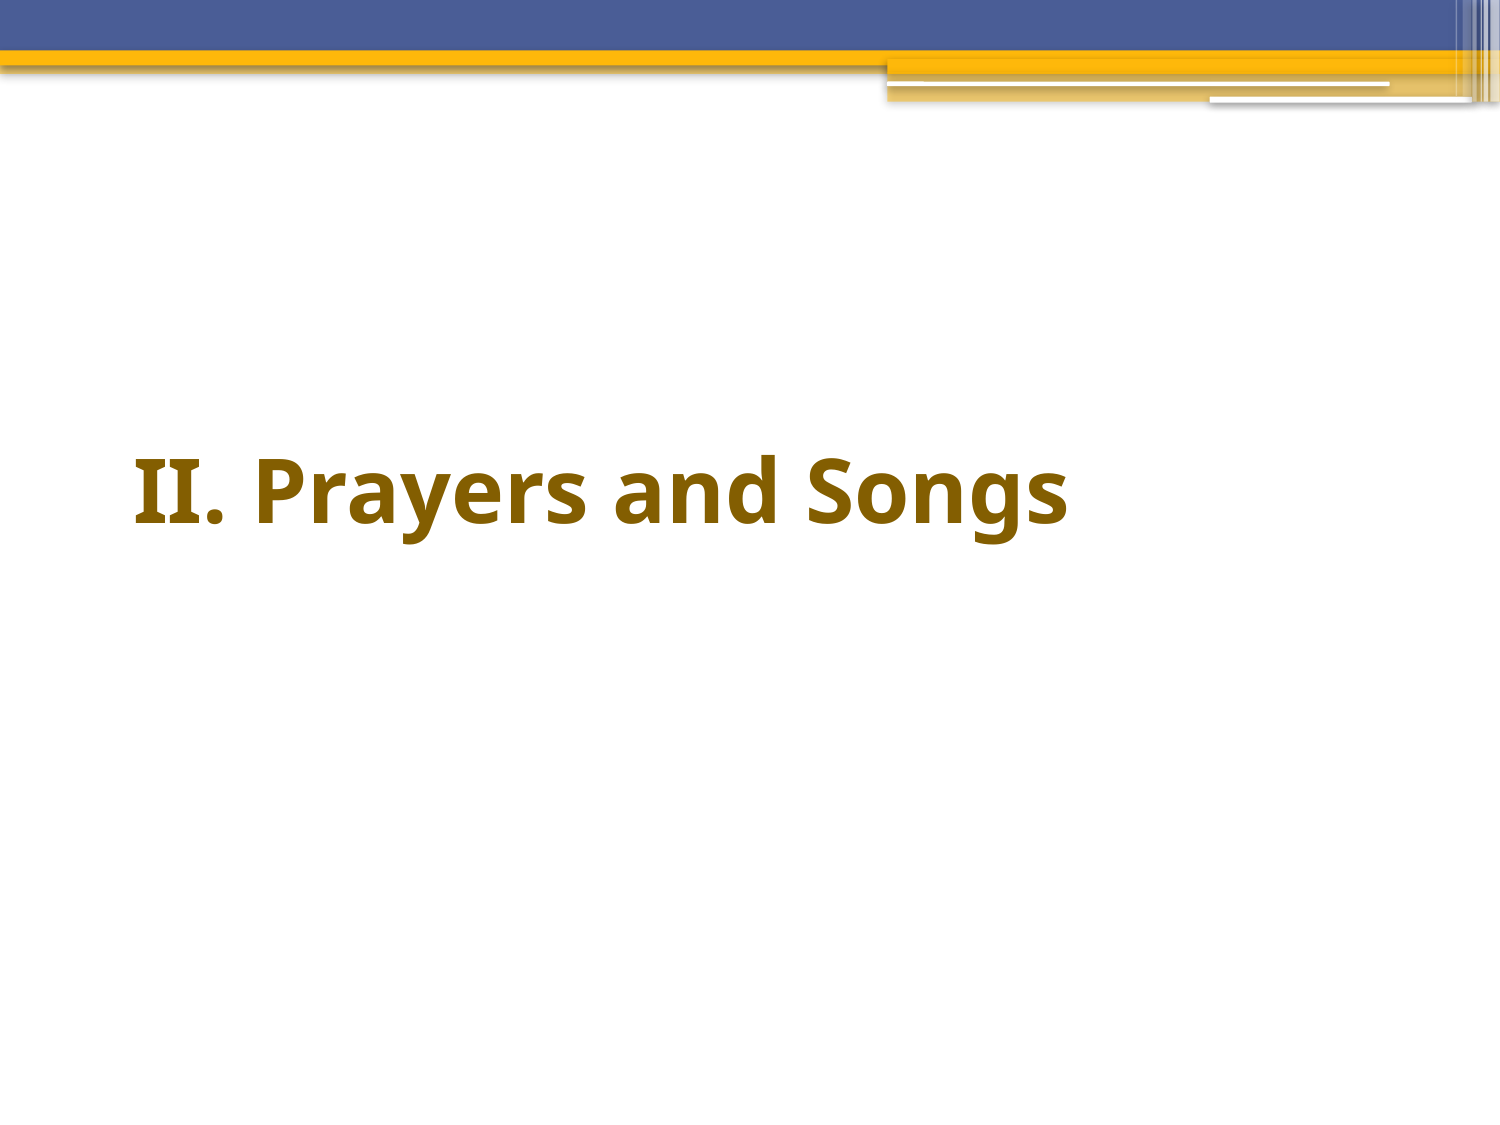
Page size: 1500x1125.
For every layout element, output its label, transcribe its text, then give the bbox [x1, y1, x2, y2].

title II. Prayers and Songs [118, 324, 1394, 549]
